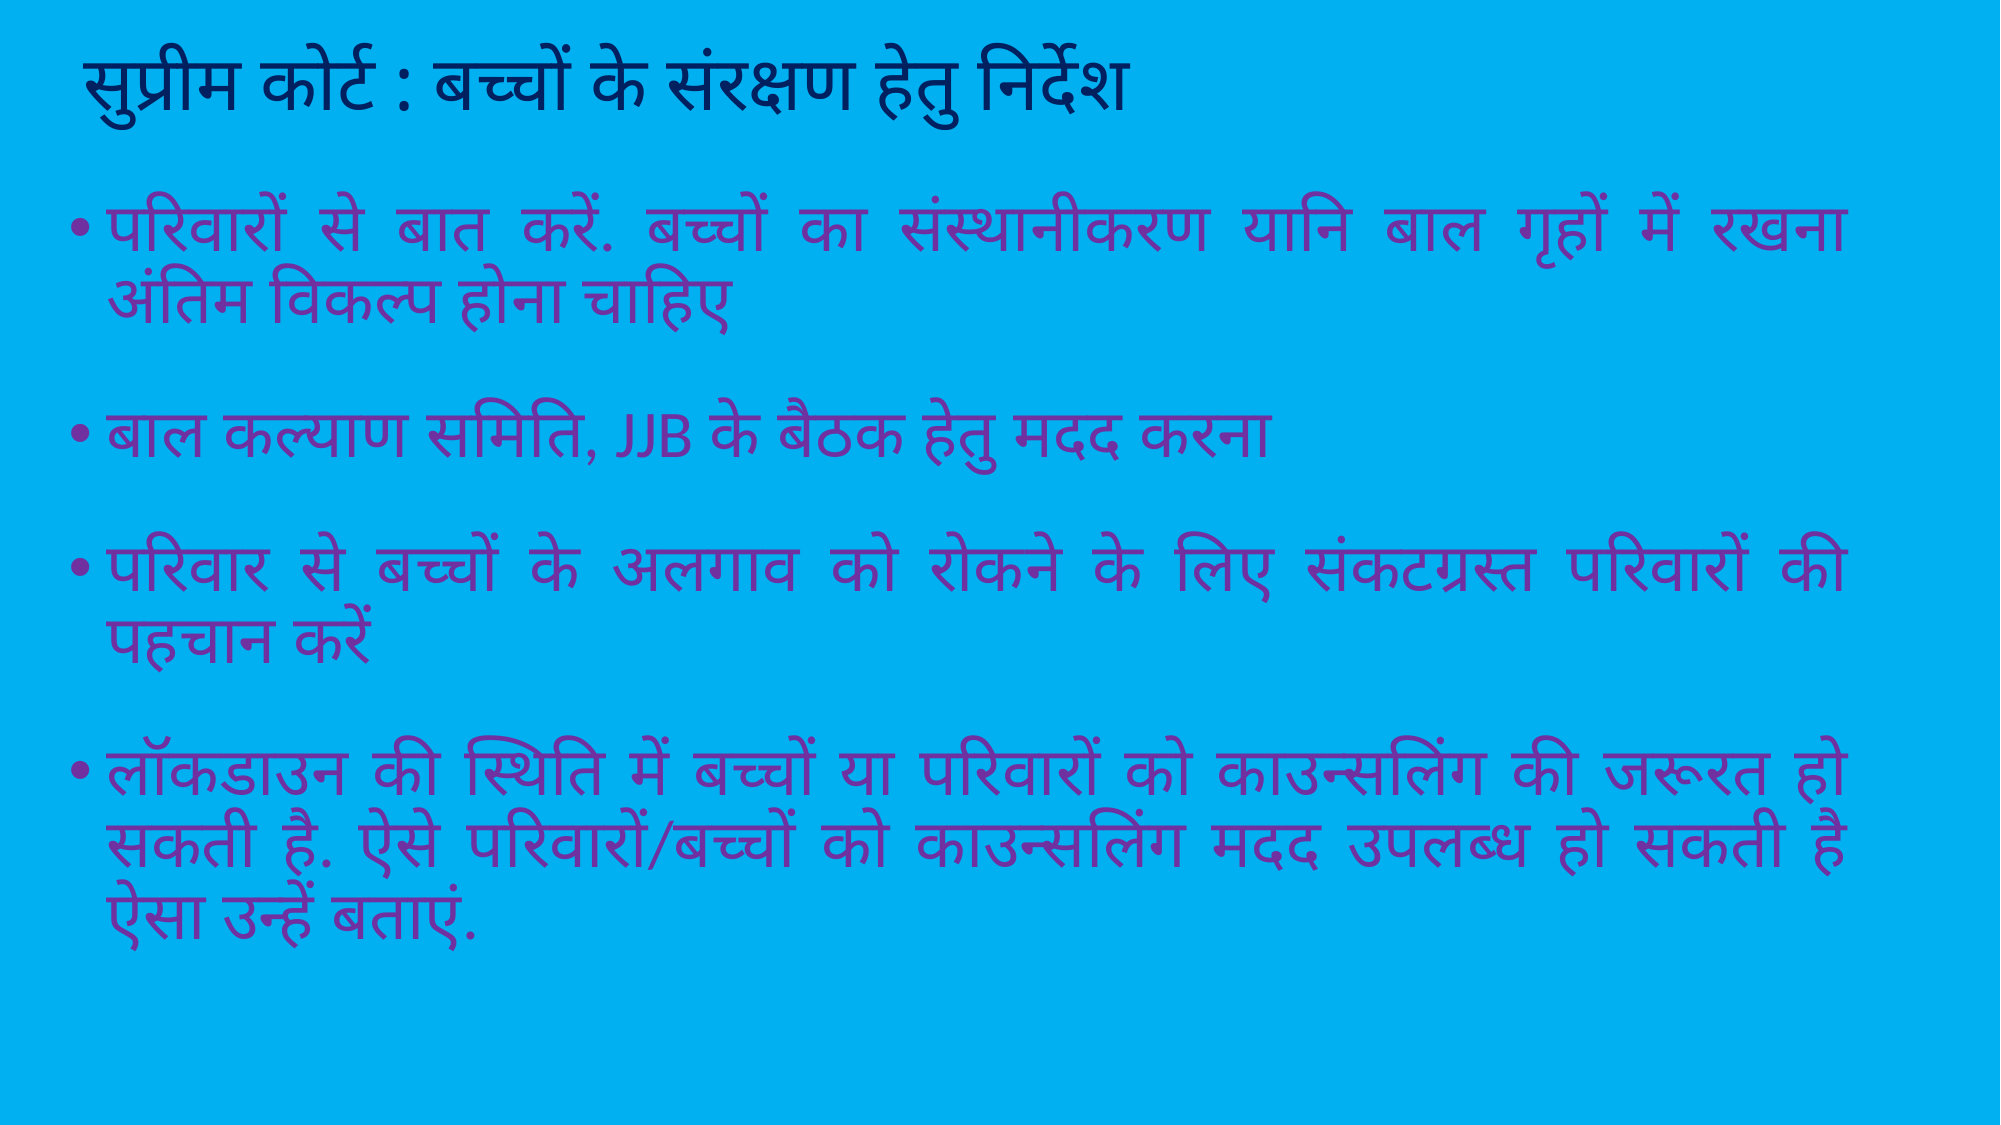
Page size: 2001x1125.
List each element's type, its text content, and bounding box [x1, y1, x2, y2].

title सुप्रीम कोर्ट : बच्चों के संरक्षण हेतु निर्देश [68, 16, 1863, 155]
list परिवारों से बात करें. बच्चों का संस्थानीकरण यानि बाल गृहों में रखना अंतिम विकल्प होना चाहिए बाल कल्याण समिति, JJB के बैठक हेतु मदद करना परिवार से बच्चों के अलगाव को रोकने के लिए संकटग्रस्त परिवारों की पहचान करें लॉकडाउन की स्थिति में बच्चों या परिवारों को काउन्सलिंग की जरूरत हो सकती है. ऐसे परिवारों/बच्चों को काउन्सलिंग मदद उपलब्ध हो सकती है ऐसा उन्हें बताएं. [53, 186, 1863, 1056]
